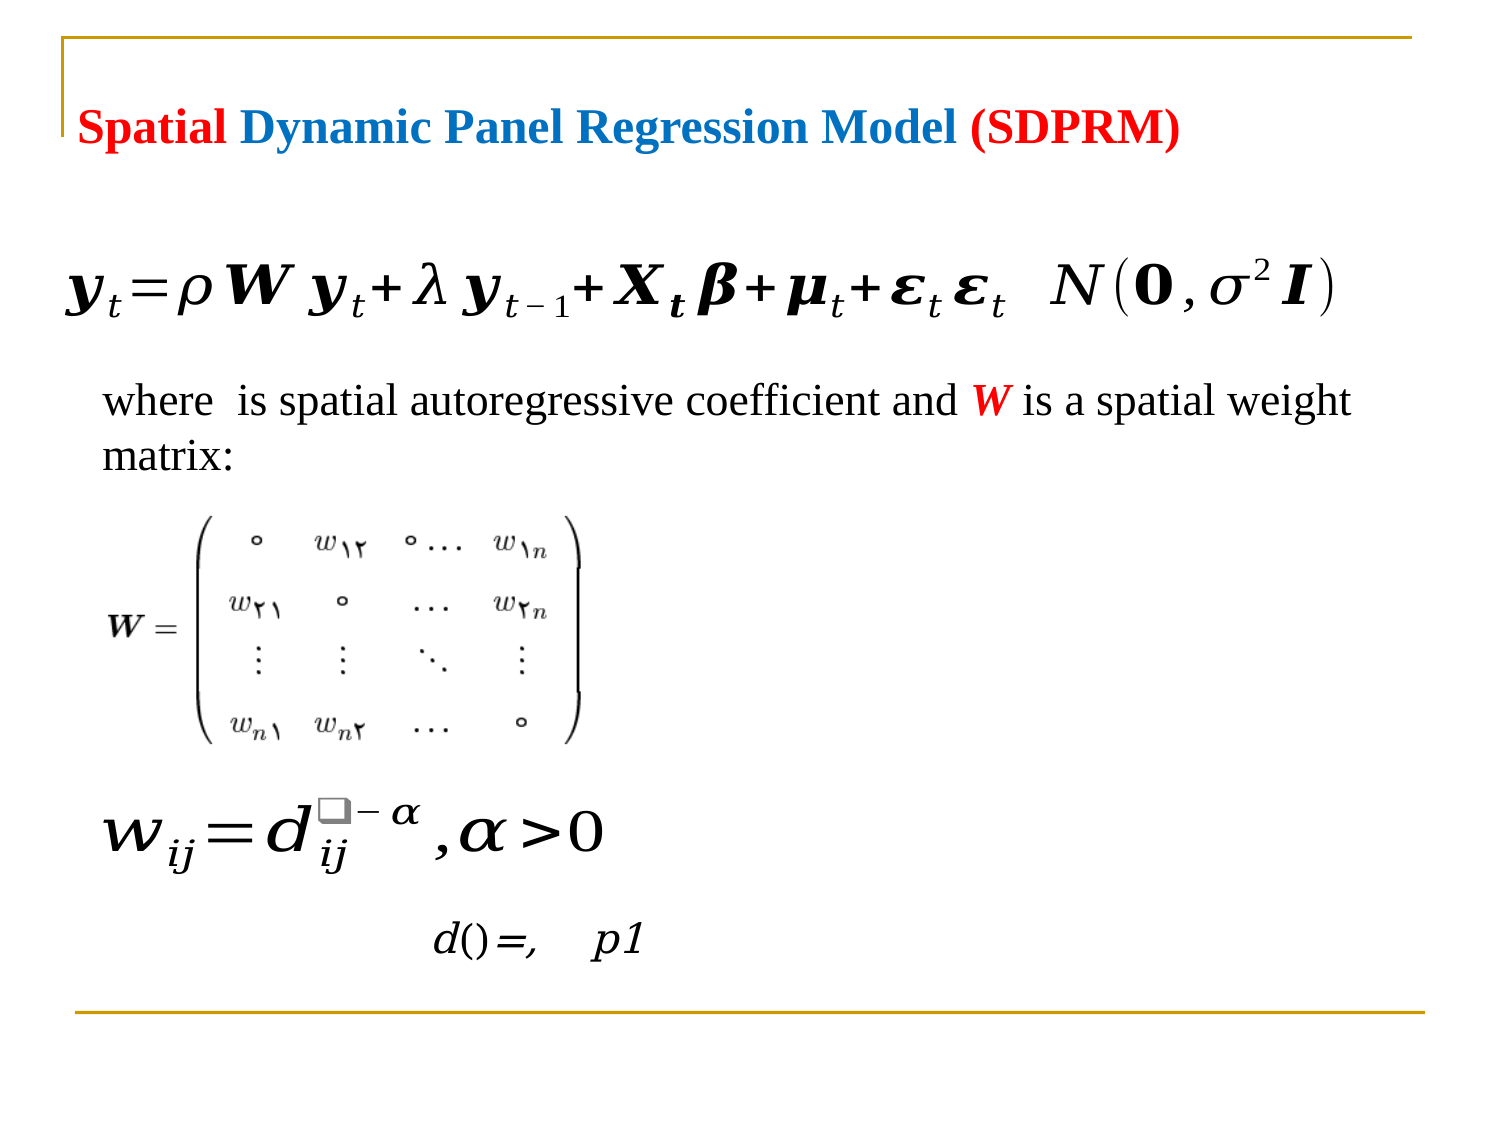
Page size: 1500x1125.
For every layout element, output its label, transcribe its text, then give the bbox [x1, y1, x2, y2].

text_box Spatial Dynamic Panel Regression Model (SDPRM) [62, 86, 1413, 162]
picture [99, 499, 594, 761]
text_box [112, 425, 143, 486]
